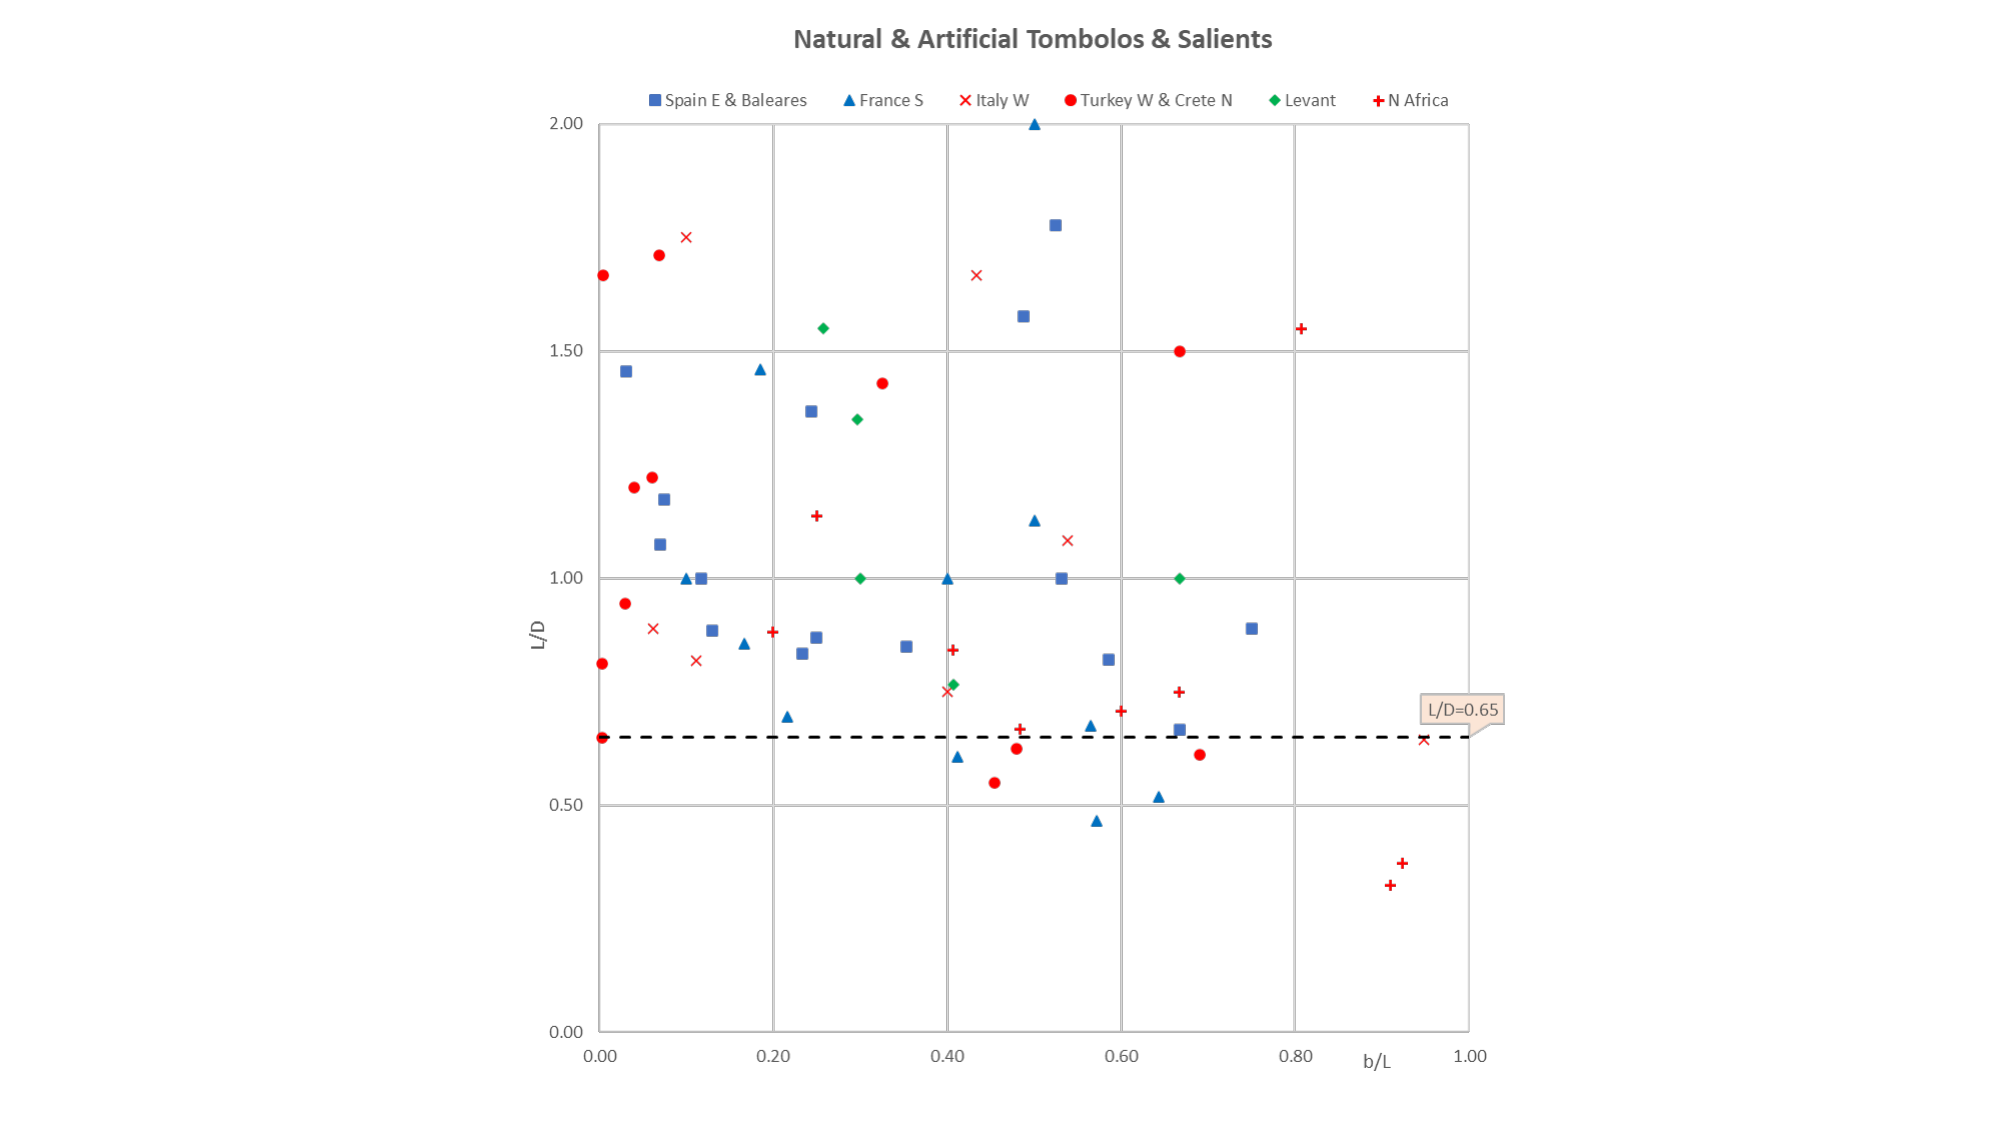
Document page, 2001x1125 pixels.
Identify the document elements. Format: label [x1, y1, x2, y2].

text_box [484, 0, 1516, 1125]
